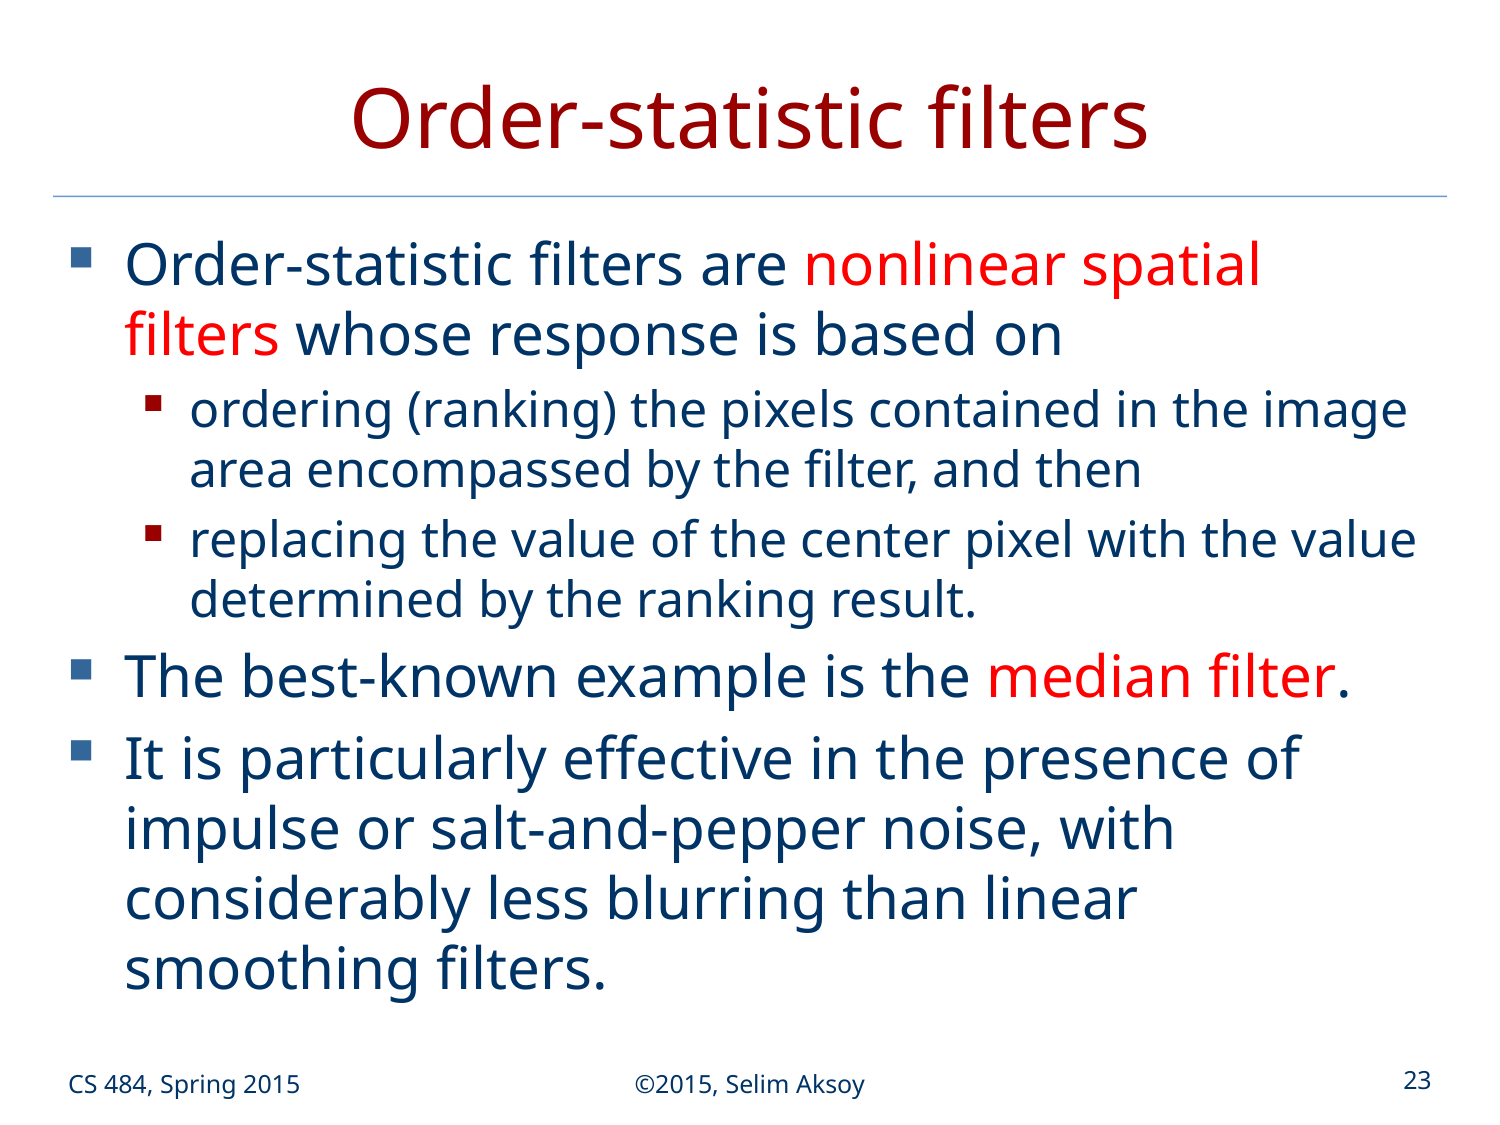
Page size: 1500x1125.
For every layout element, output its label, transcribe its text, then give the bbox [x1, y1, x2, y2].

footer ©2015, Selim Aksoy [511, 1052, 988, 1107]
list Order-statistic filters are nonlinear spatial filters whose response is based on ordering (ranking) the pixels contained in the image area encompassed by the filter, and then replacing the value of the center pixel with the value determined by the ranking result. The best-known example is the median filter. It is particularly effective in the presence of impulse or salt-and-pepper noise, with considerably less blurring than linear smoothing filters. [53, 220, 1447, 1035]
slide_number CS 484, Spring 2015 [52, 1052, 366, 1107]
title Order-statistic filters [53, 31, 1447, 173]
slide_number 23 [1134, 1052, 1448, 1107]
